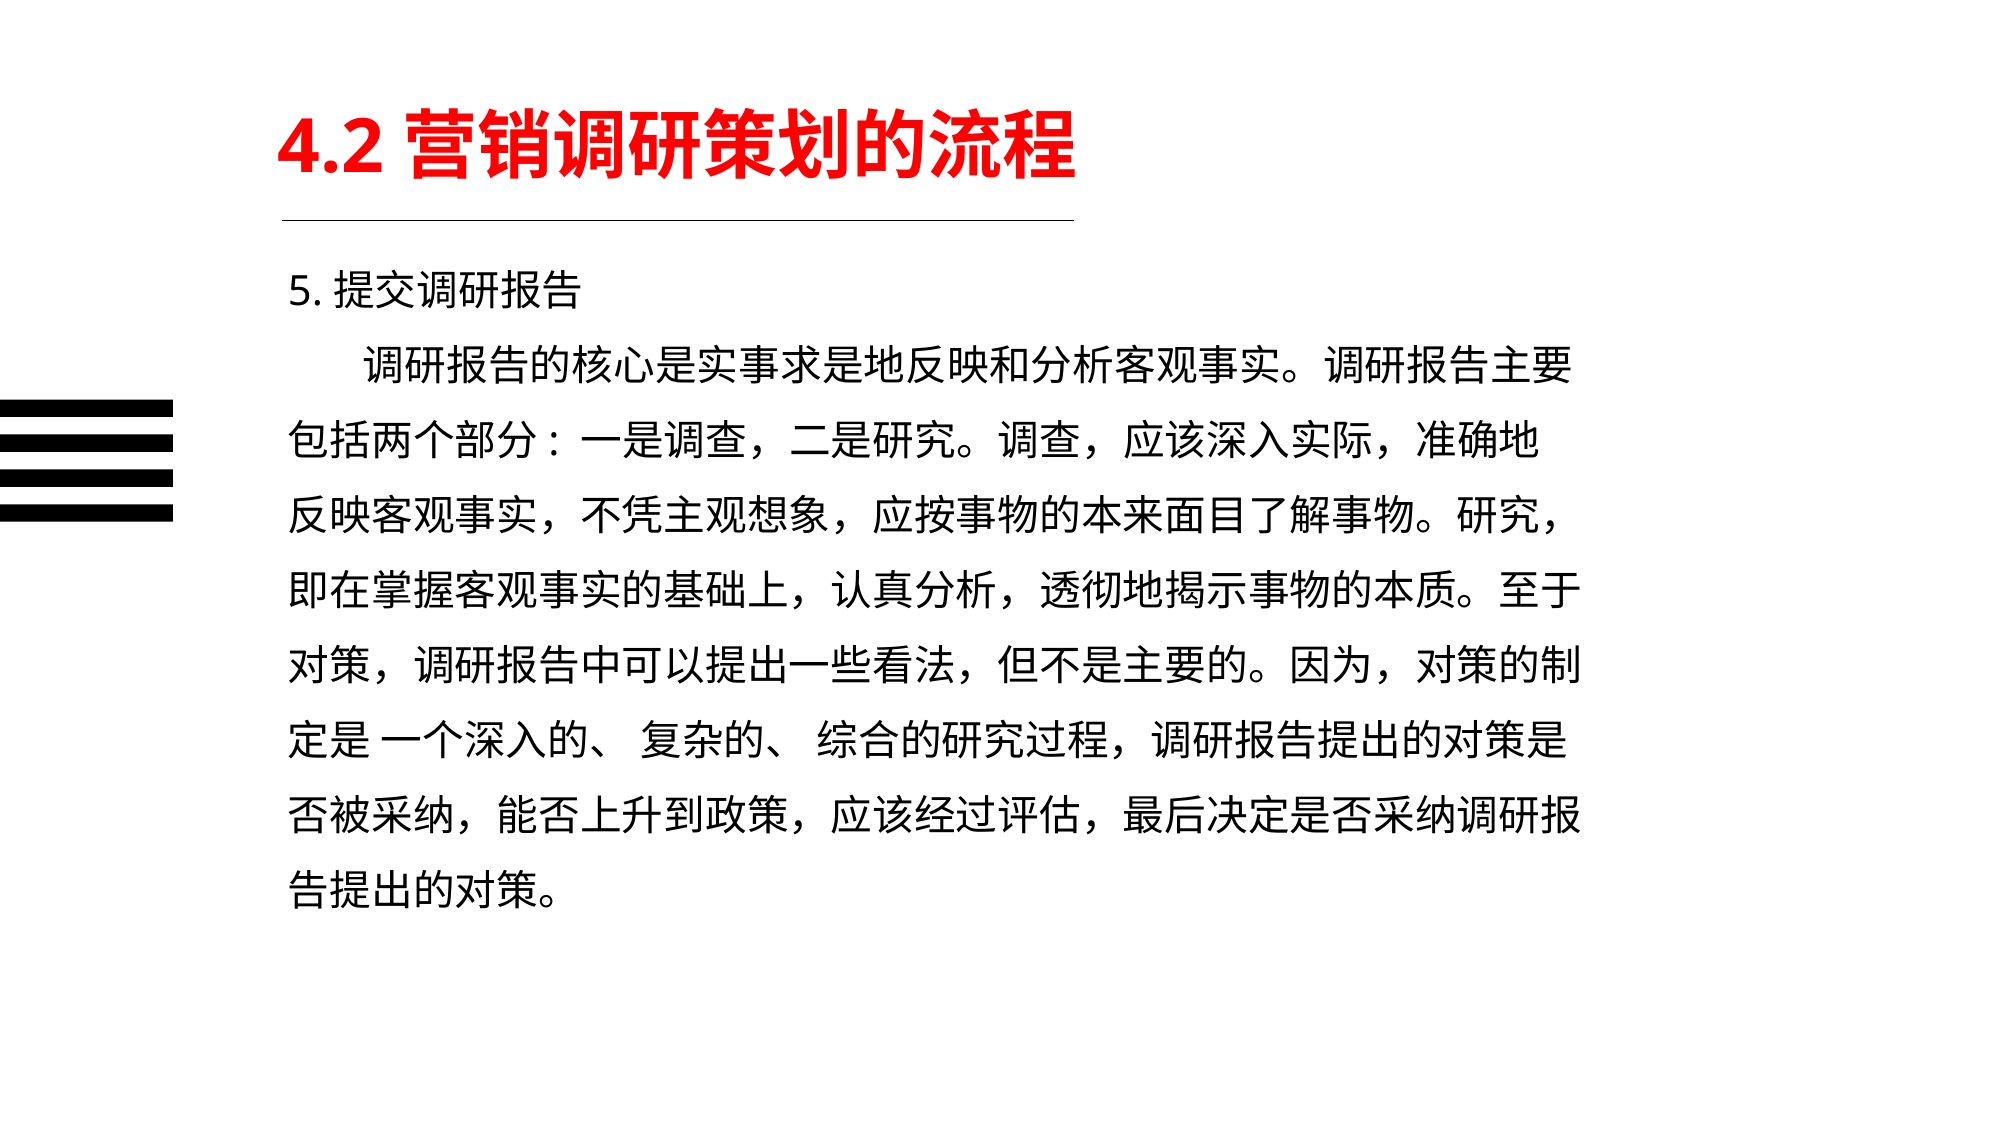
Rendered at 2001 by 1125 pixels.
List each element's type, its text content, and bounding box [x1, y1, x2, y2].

text_box 4.2营销调研策划的流程 [262, 89, 1143, 195]
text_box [0, 399, 173, 522]
text_box 5.提交调研报告 调研报告的核心是实事求是地反映和分析客观事实。调研报告主要包括两个部分: 一是调查，二是研究。调查，应该深入实际，准确地反映客观事实，不凭主观想象，应按事物的本来面目了解事物。研究，即在掌握客观事实的基础上，认真分析，透彻地揭示事物的本质。至于对策，调研报告中可以提出一些看法，但不是主要的。因为，对策的制定是 一个深入的、 复杂的、 综合的研究过程，调研报告提出的对策是否被采纳，能否上升到政策，应该经过评估，最后决定是否采纳调研报告提出的对策。 [273, 256, 1598, 1046]
